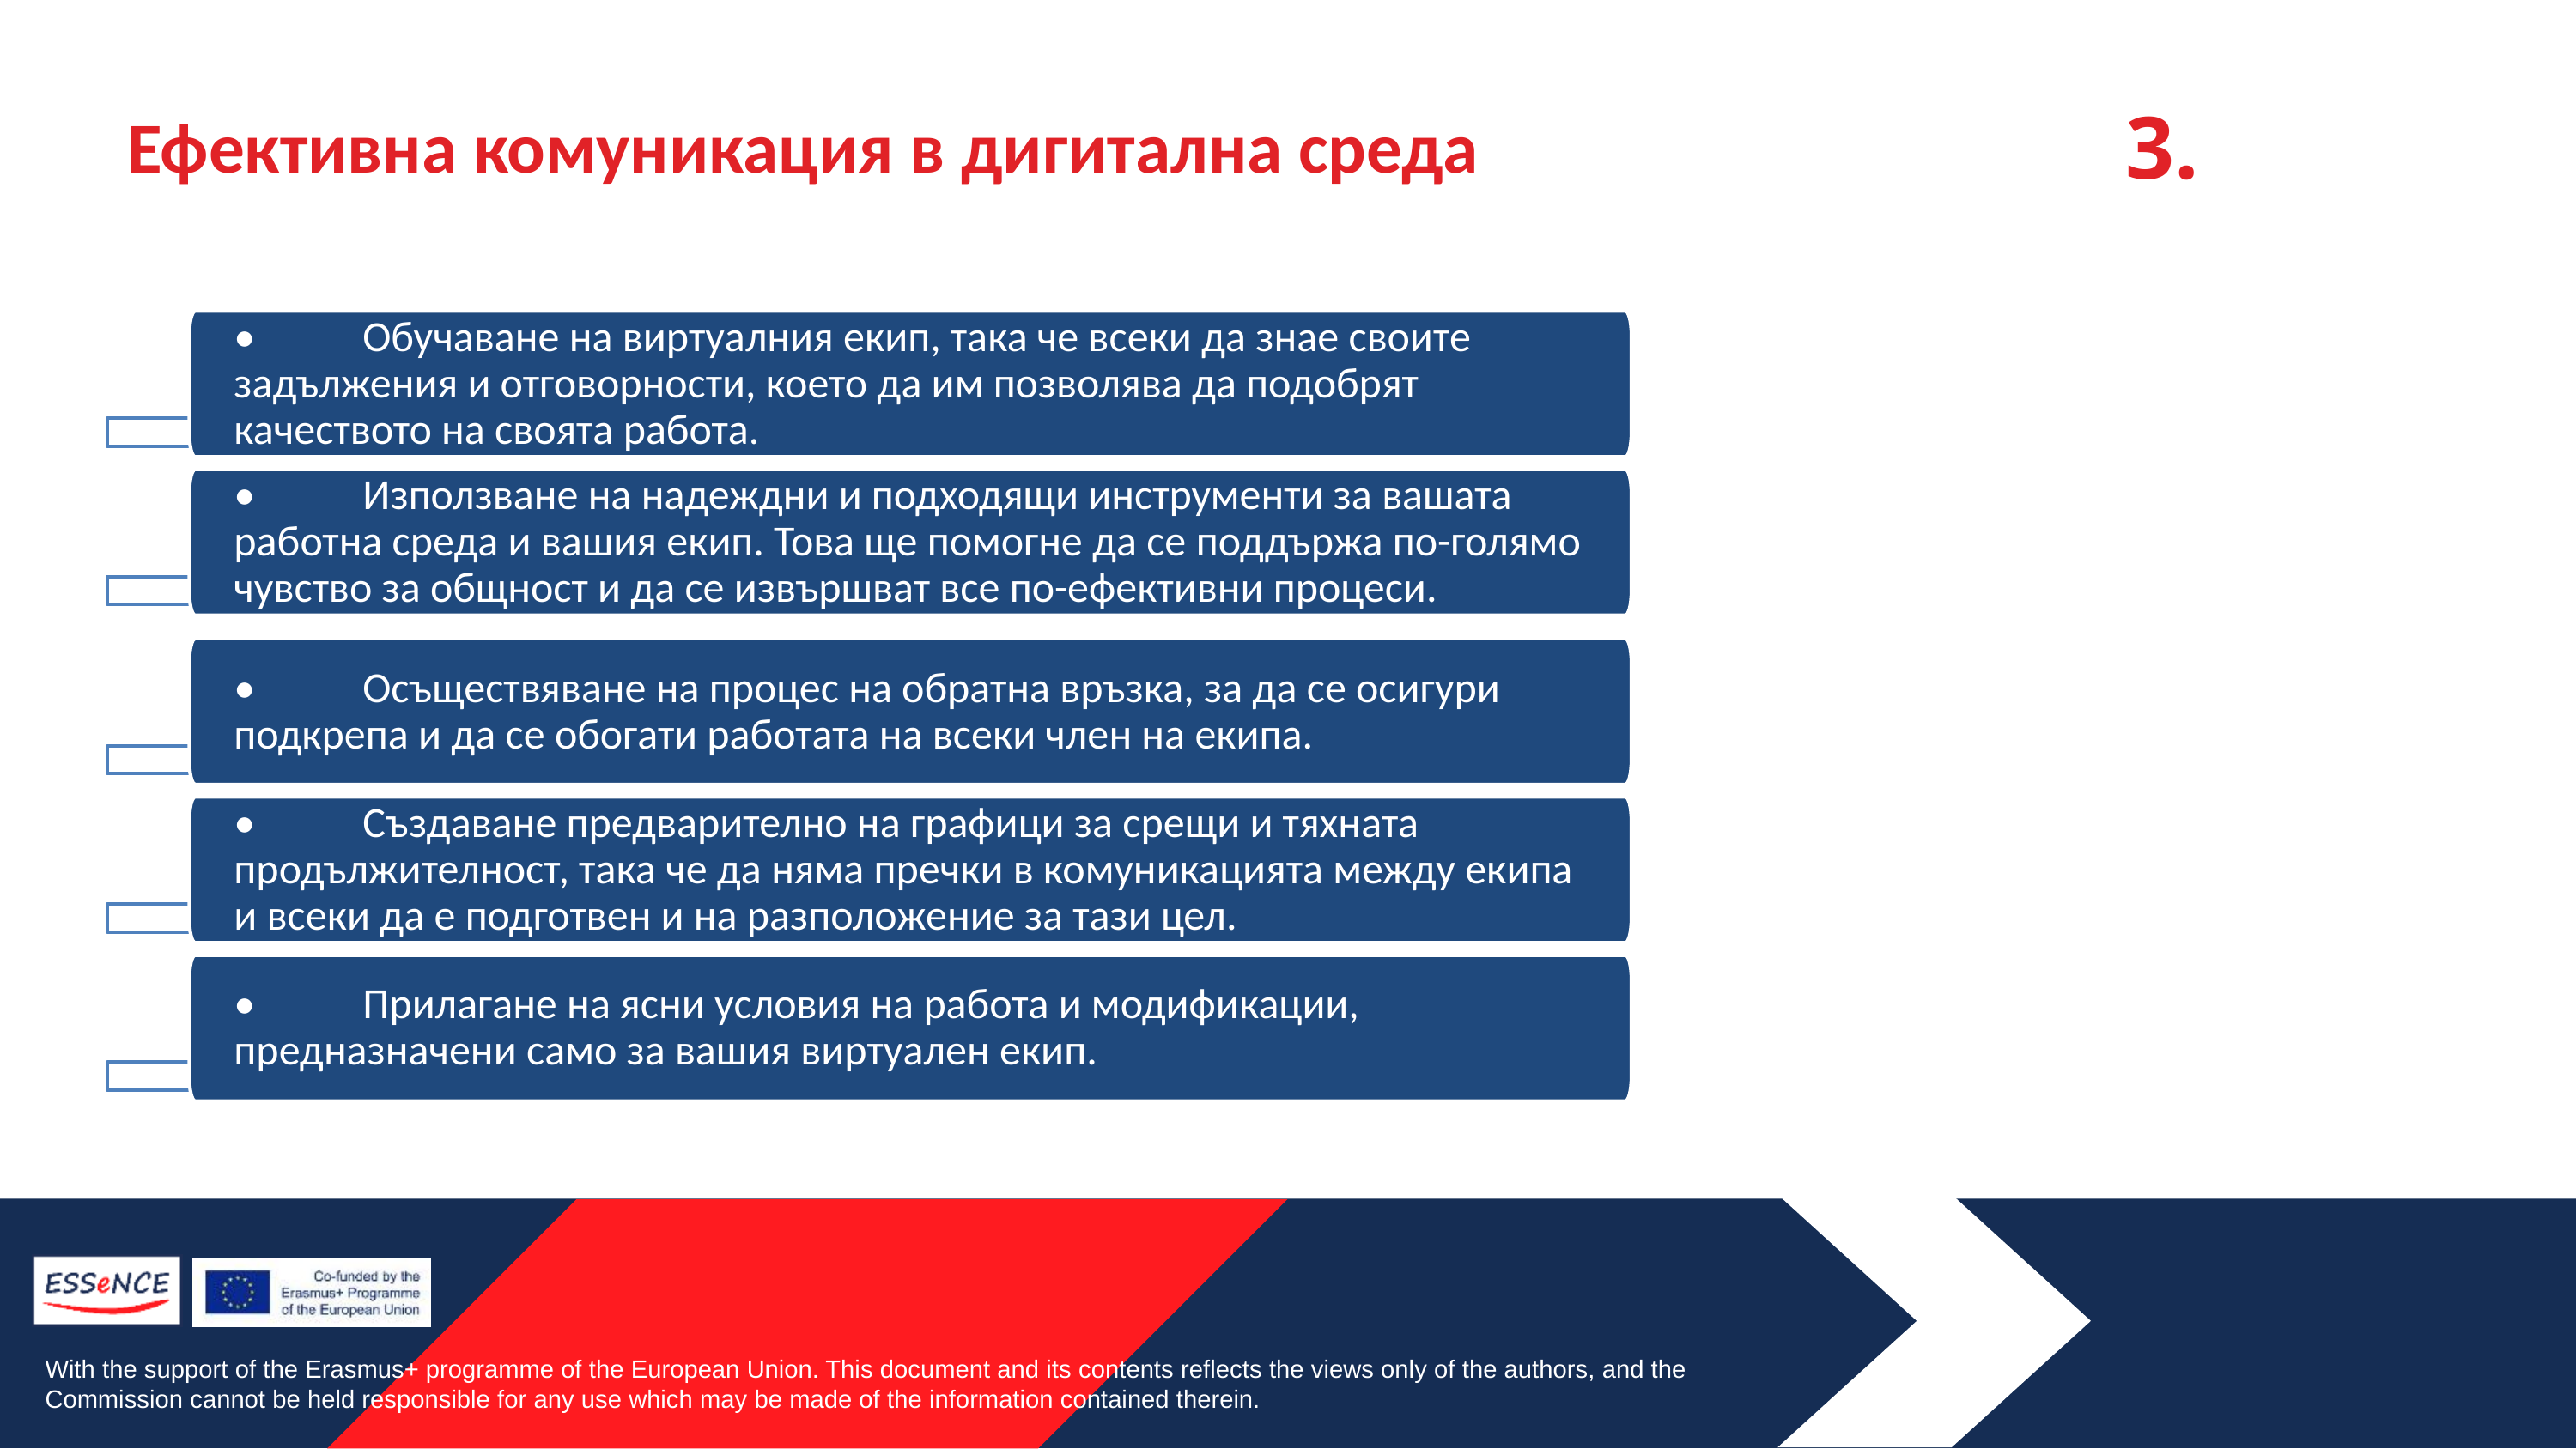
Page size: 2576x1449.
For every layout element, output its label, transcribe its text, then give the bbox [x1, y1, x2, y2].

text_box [106, 311, 1632, 615]
picture [32, 1254, 183, 1328]
picture [192, 1258, 431, 1328]
text_box 3. [2124, 91, 2515, 197]
text_box Ефективна комуникация в дигитална среда [127, 100, 1852, 188]
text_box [106, 638, 1632, 1101]
text_box With the support of the Erasmus+ programme of the European Union. This document and its contents reflects the views only of the authors, and the Commission cannot be held responsible for any use which may be made of the information contained therein. [32, 1346, 1803, 1420]
